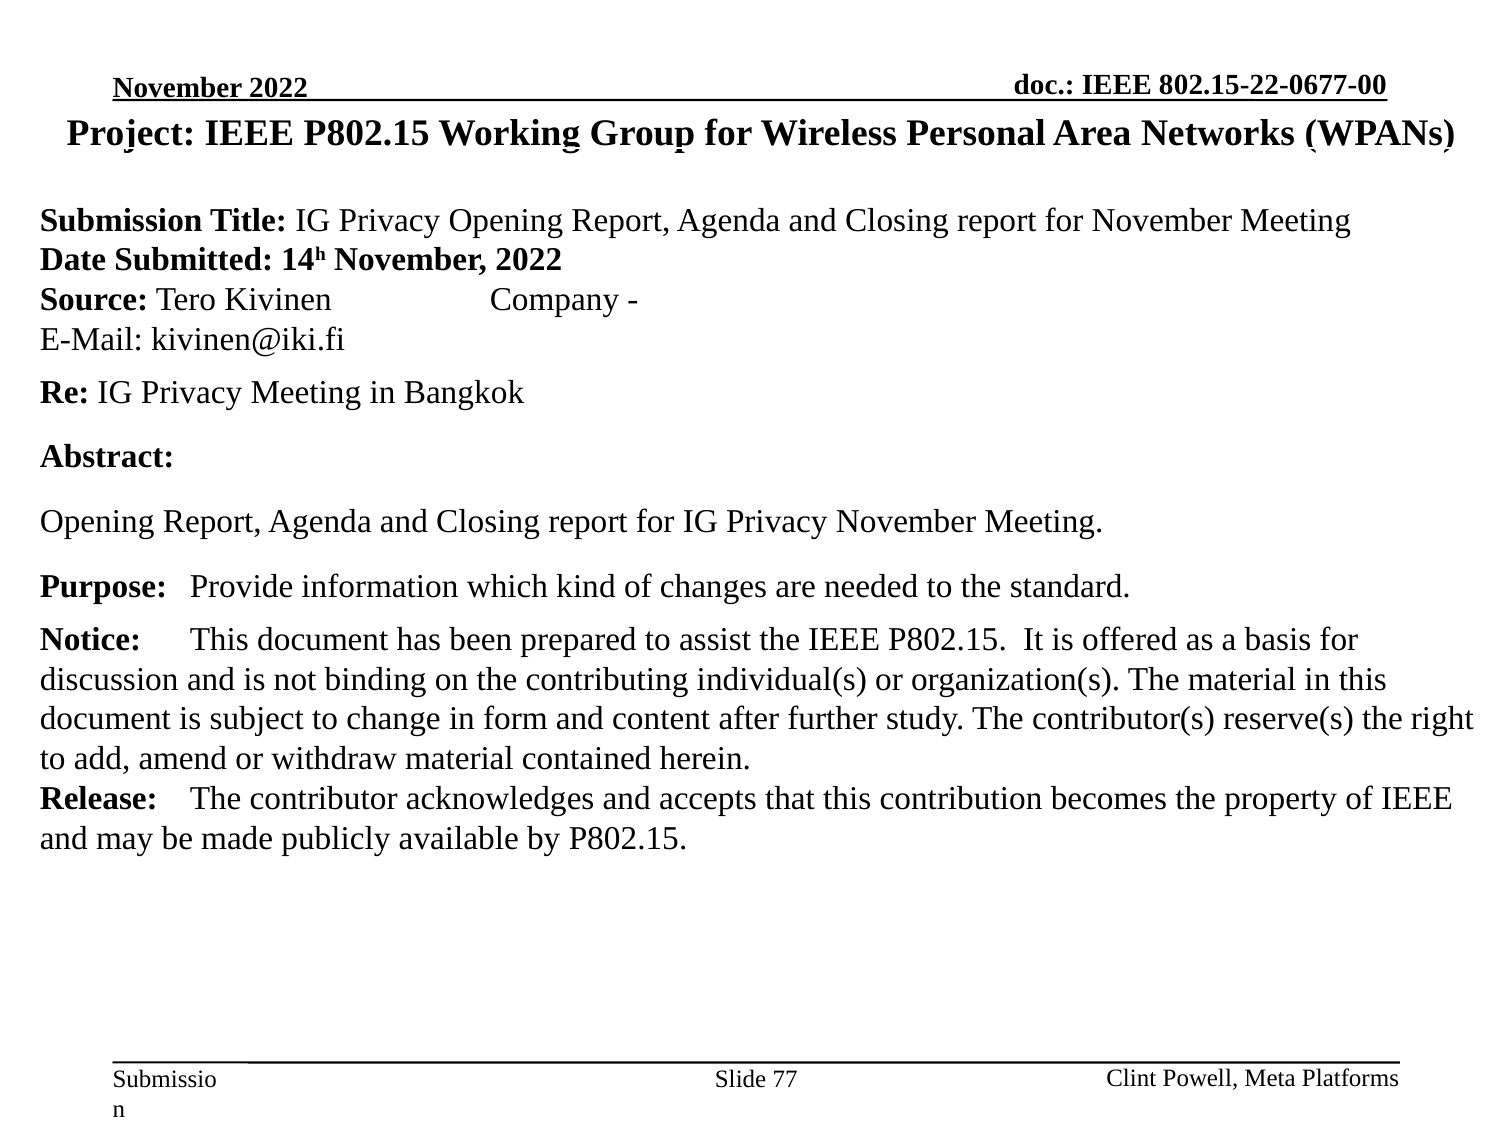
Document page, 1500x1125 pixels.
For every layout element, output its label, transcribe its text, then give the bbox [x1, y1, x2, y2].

text_box Project: IEEE P802.15 Working Group for Wireless Personal Area Networks (WPANs) Submission Title: IG Privacy Opening Report, Agenda and Closing report for November Meeting Date Submitted: 14h November, 2022 Source: Tero Kivinen Company - E-Mail: kivinen@iki.fi Re: IG Privacy Meeting in Bangkok Abstract: Opening Report, Agenda and Closing report for IG Privacy November Meeting. Purpose: Provide information which kind of changes are needed to the standard. Notice: This document has been prepared to assist the IEEE P802.15. It is offered as a basis for discussion and is not binding on the contributing individual(s) or organization(s). The material in this document is subject to change in form and content after further study. The contributor(s) reserve(s) the right to add, amend or withdraw material contained herein. Release: The contributor acknowledges and accepts that this contribution becomes the property of IEEE and may be made publicly available by P802.15. [24, 99, 1499, 858]
slide_number Slide 77 [712, 1062, 800, 1093]
